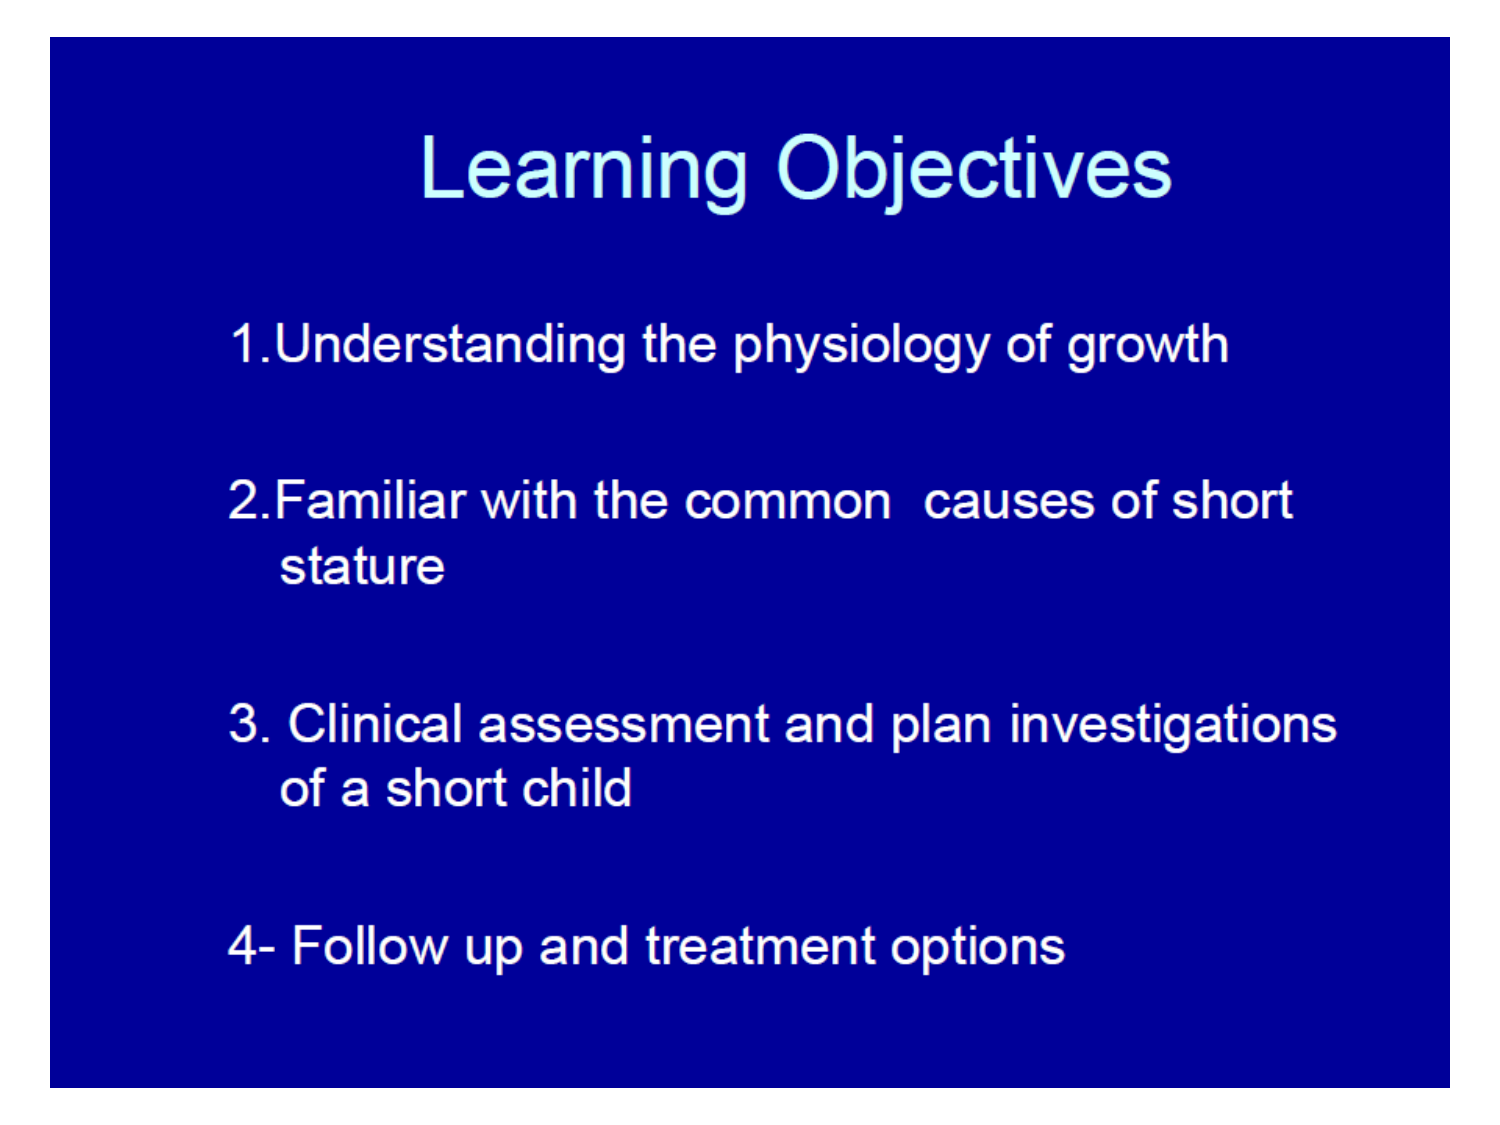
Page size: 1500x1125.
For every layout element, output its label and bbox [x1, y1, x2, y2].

picture [49, 37, 1451, 1088]
